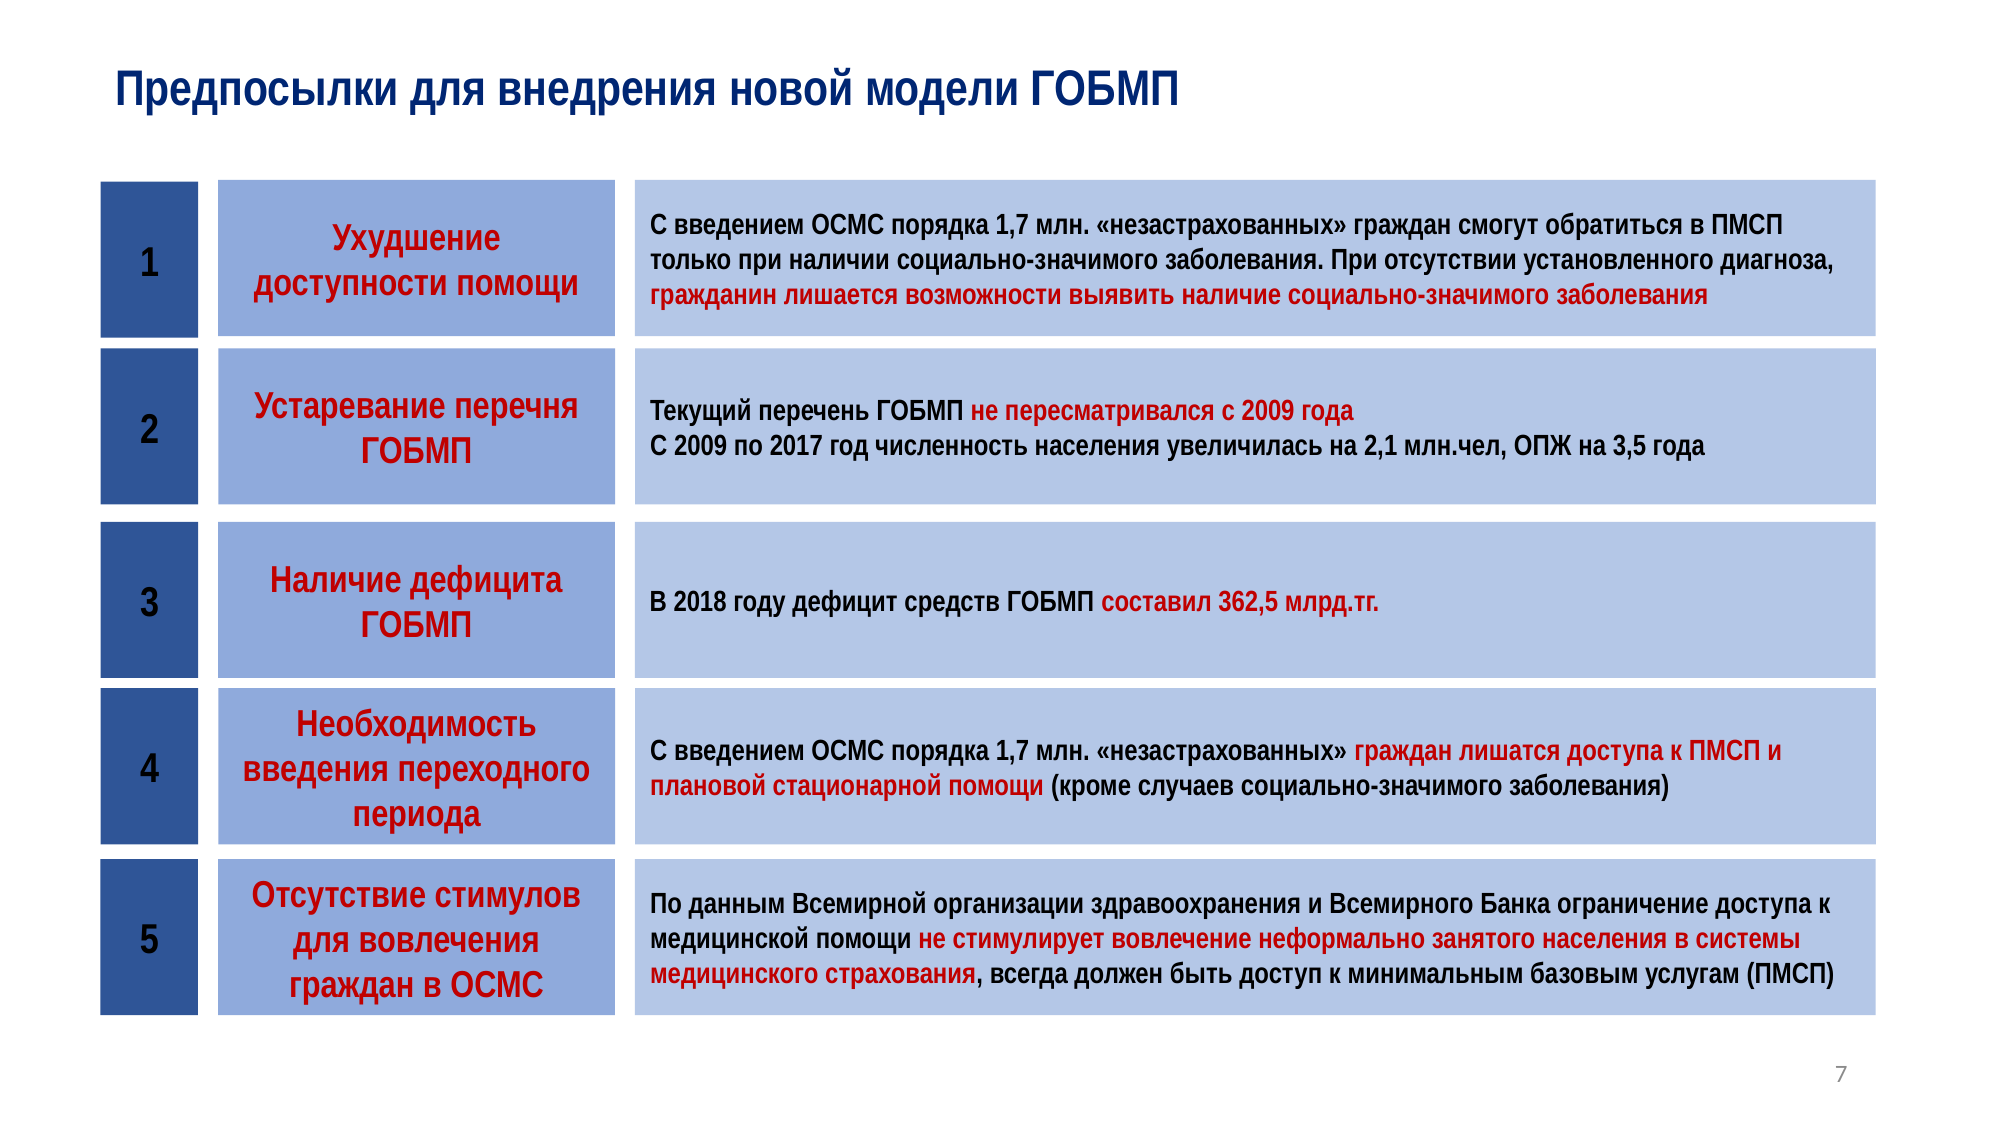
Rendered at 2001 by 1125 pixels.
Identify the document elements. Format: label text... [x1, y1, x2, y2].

text_box По данным Всемирной организации здравоохранения и Всемирного Банка ограничение доступа к медицинской помощи не стимулирует вовлечение неформально занятого населения в системы медицинского страхования, всегда должен быть доступ к минимальным базовым услугам (ПМСП) [634, 858, 1877, 1016]
text_box 5 [99, 858, 199, 1016]
text_box С введением ОСМС порядка 1,7 млн. «незастрахованных» граждан смогут обратиться в ПМСП только при наличии социально-значимого заболевания. При отсутствии установленного диагноза, гражданин лишается возможности выявить наличие социально-значимого заболевания [634, 179, 1877, 337]
text_box 3 [100, 521, 199, 679]
text_box Ухудшение доступности помощи [217, 179, 616, 337]
text_box Устаревание перечня ГОБМП [217, 347, 616, 505]
text_box Наличие дефицита ГОБМП [217, 521, 616, 679]
text_box 2 [100, 347, 199, 505]
slide_number 7 [1412, 1042, 1863, 1103]
text_box 1 [100, 181, 199, 339]
text_box 4 [100, 687, 199, 845]
text_box Текущий перечень ГОБМП не пересматривался с 2009 года С 2009 по 2017 год численность населения увеличилась на 2,1 млн.чел, ОПЖ на 3,5 года [634, 347, 1877, 505]
text_box Отсутствие стимулов для вовлечения граждан в ОСМС [217, 858, 616, 1016]
title Предпосылки для внедрения новой модели ГОБМП [100, 15, 1876, 166]
text_box В 2018 году дефицит средств ГОБМП составил 362,5 млрд.тг. [634, 521, 1877, 679]
text_box С введением ОСМС порядка 1,7 млн. «незастрахованных» граждан лишатся доступа к ПМСП и плановой стационарной помощи (кроме случаев социально-значимого заболевания) [634, 687, 1877, 845]
text_box Необходимость введения переходного периода [217, 687, 616, 845]
